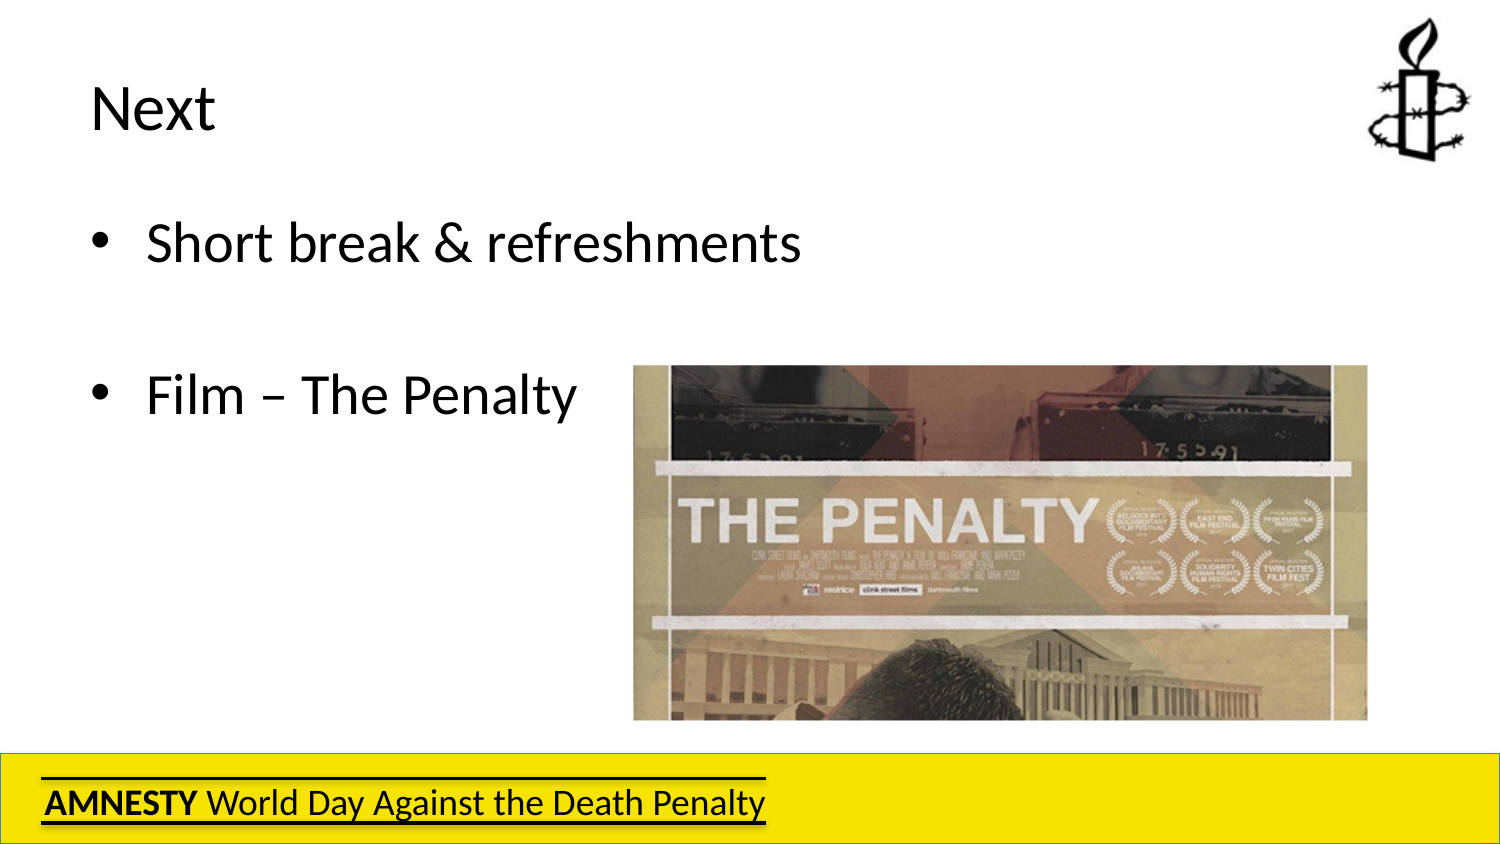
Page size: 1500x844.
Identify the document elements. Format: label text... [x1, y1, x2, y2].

picture [0, 0, 1500, 753]
title Next [75, 33, 1425, 175]
picture [632, 364, 1369, 723]
list Short break & refreshments Film – The Penalty [75, 196, 1425, 754]
